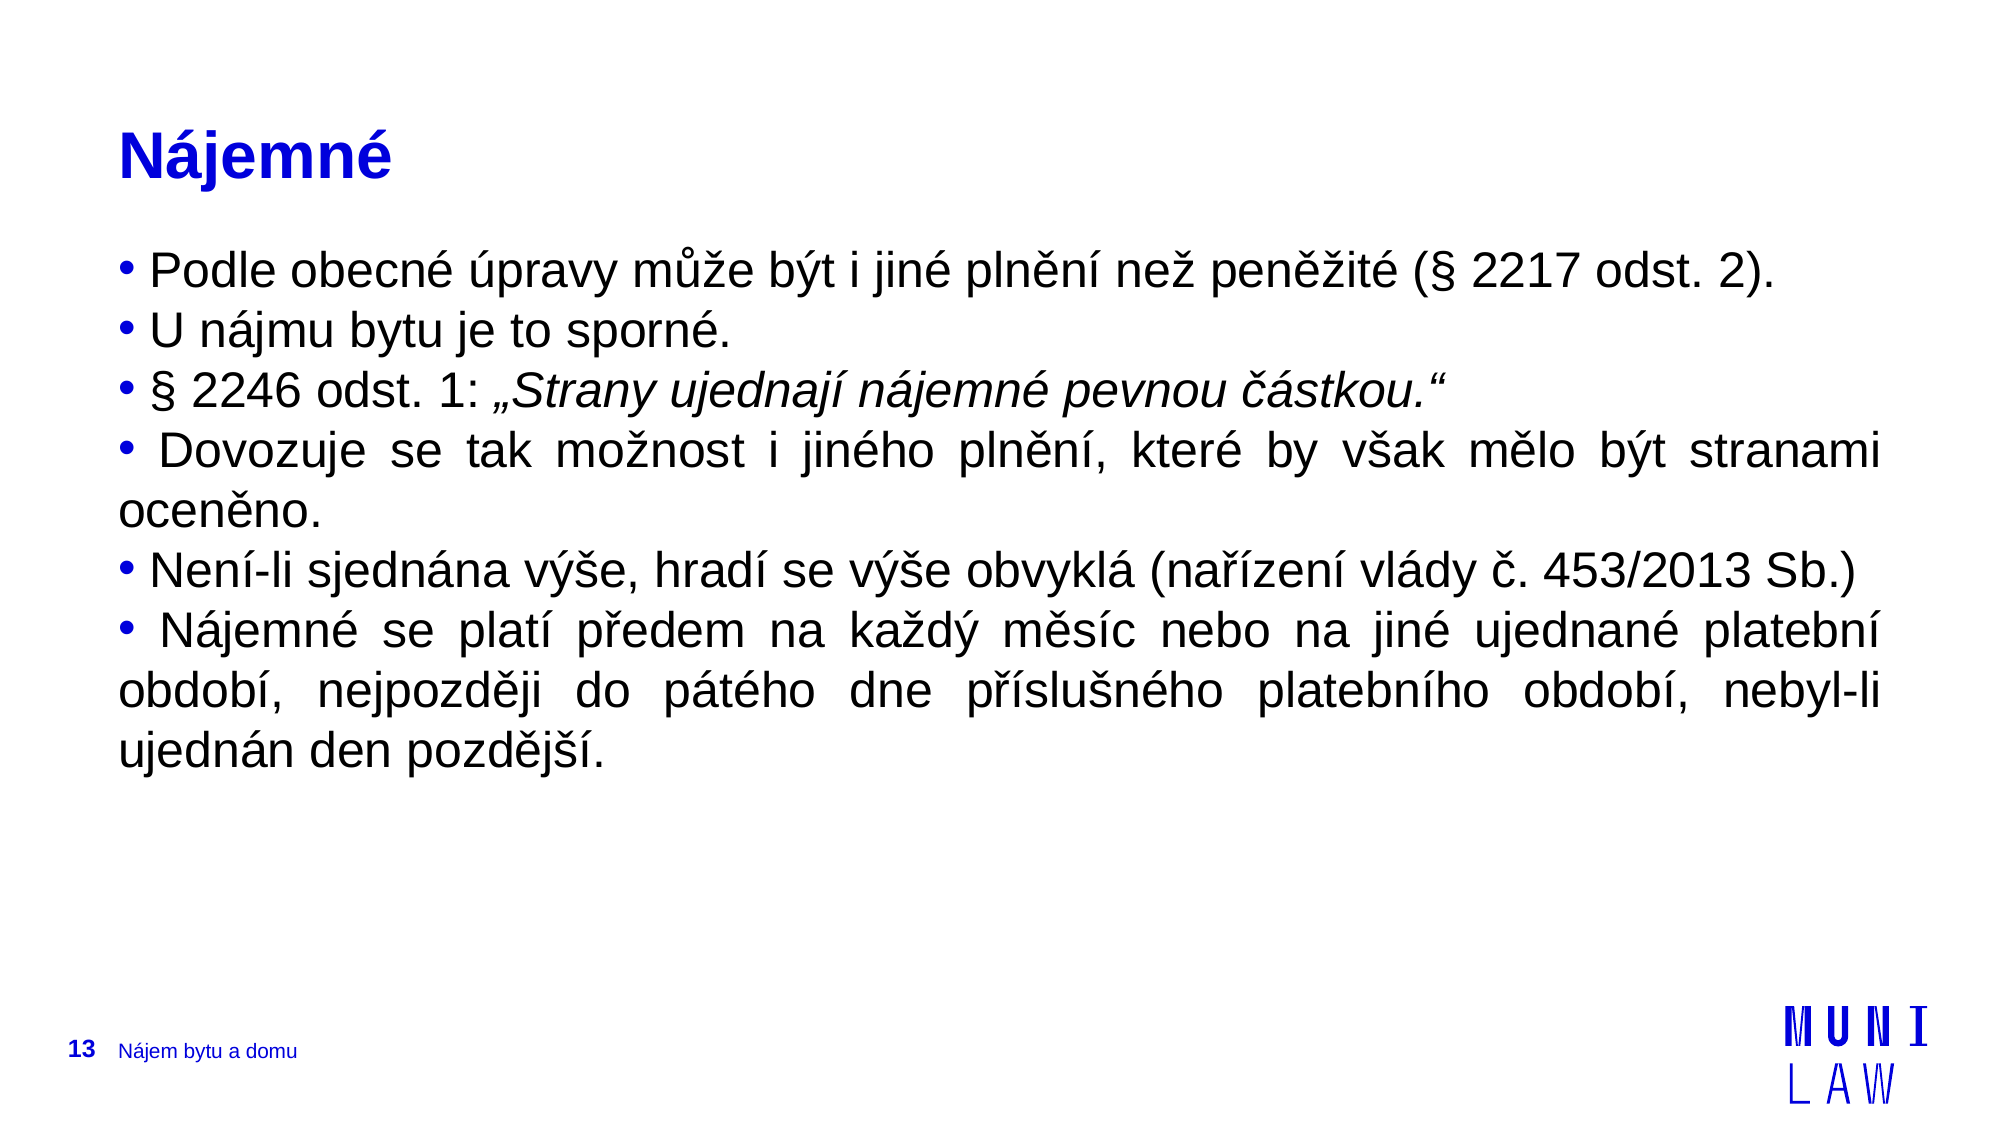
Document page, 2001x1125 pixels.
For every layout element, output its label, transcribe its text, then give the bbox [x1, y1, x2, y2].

slide_number 13 [67, 1021, 119, 1063]
list Podle obecné úpravy může být i jiné plnění než peněžité (§ 2217 odst. 2). U nájmu bytu je to sporné. § 2246 odst. 1: „Strany ujednají nájemné pevnou částkou.“ Dovozuje se tak možnost i jiného plnění, které by však mělo být stranami oceněno. Není-li sjednána výše, hradí se výše obvyklá (nařízení vlády č. 453/2013 Sb.) Nájemné se platí předem na každý měsíc nebo na jiné ujednané platební období, nejpozději do pátého dne příslušného platebního období, nebyl-li ujednán den pozdější. [118, 237, 1883, 957]
footer Nájem bytu a domu [119, 1021, 1418, 1063]
title Nájemné [118, 118, 1883, 193]
